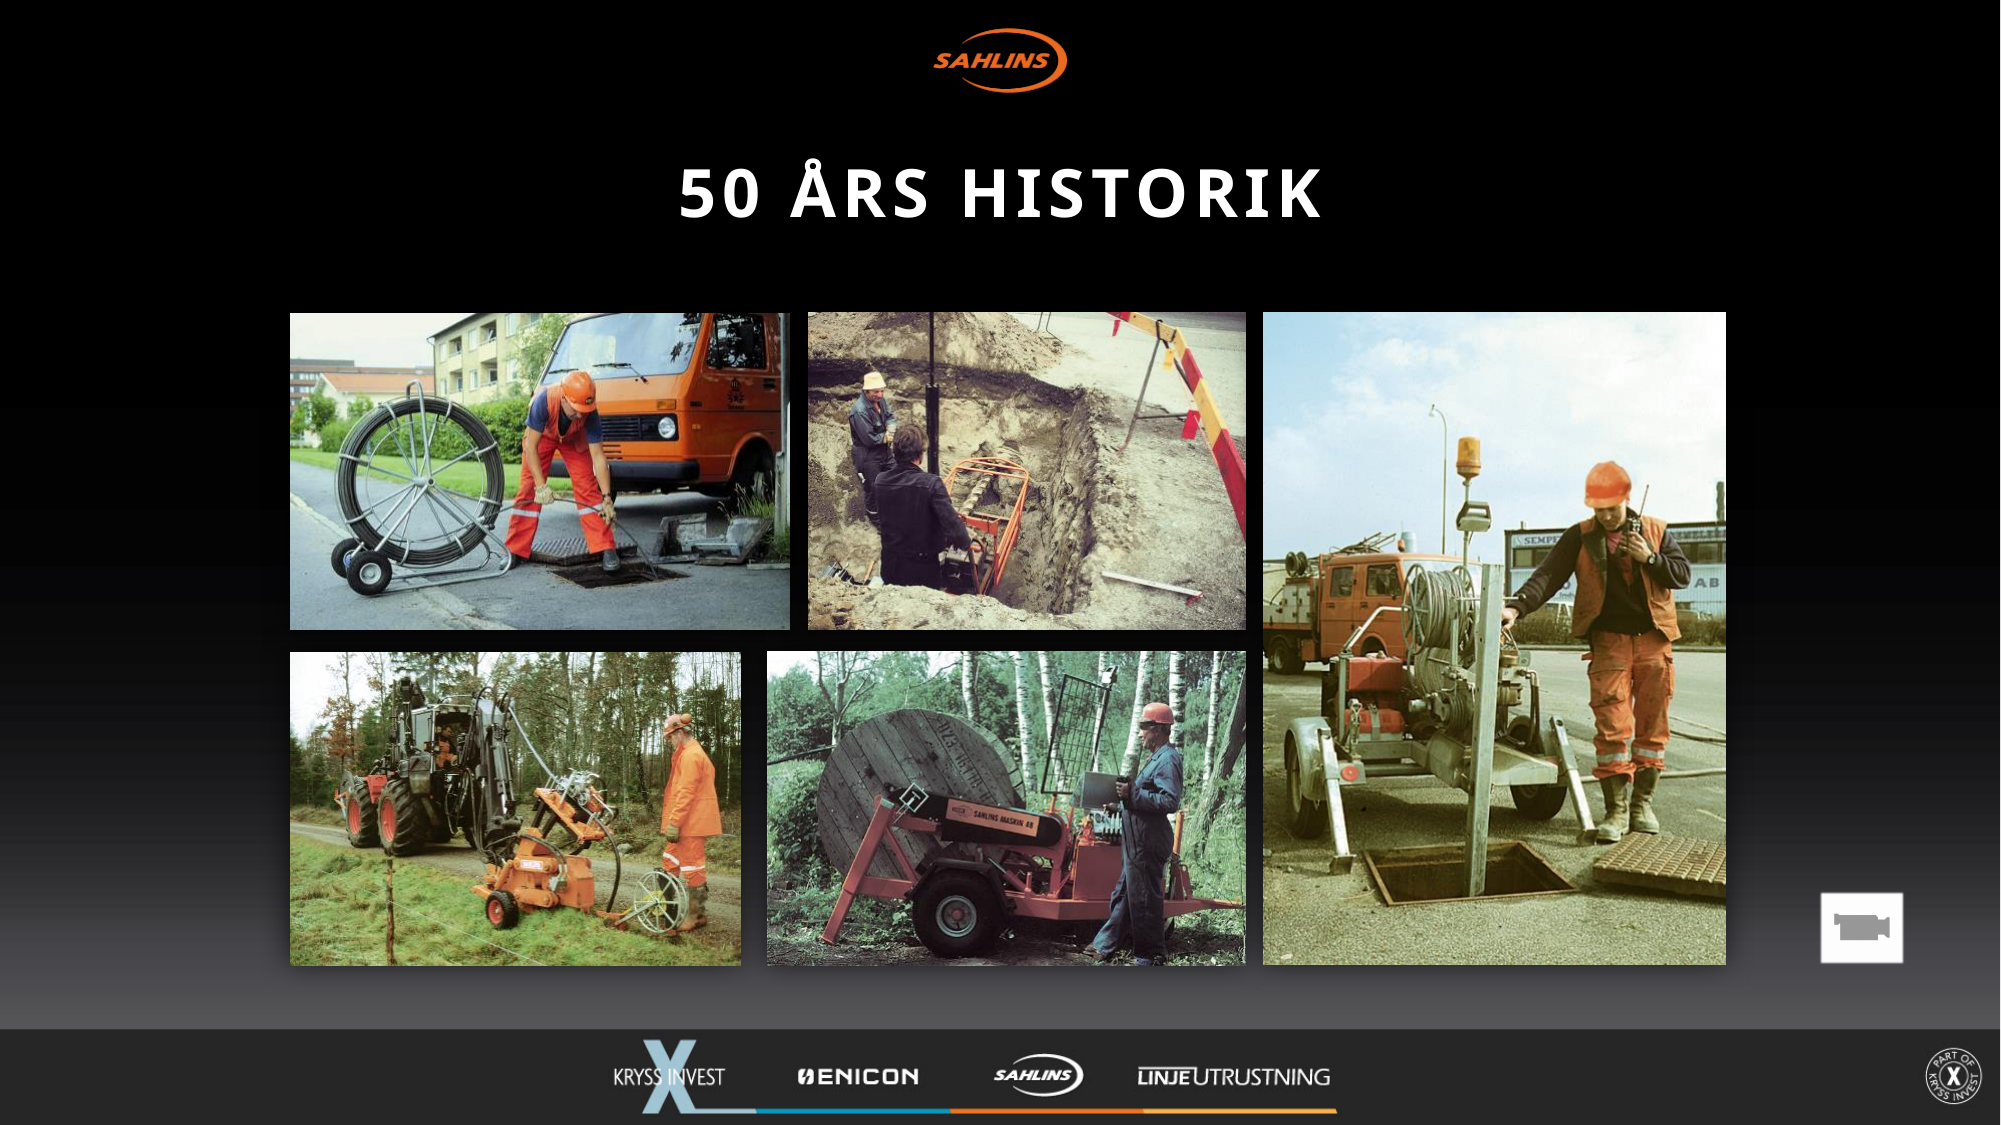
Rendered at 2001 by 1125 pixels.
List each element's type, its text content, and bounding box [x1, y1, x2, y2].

picture [0, 0, 2001, 1125]
list 50 ÅRS HISTORIK [0, 146, 2000, 245]
text_box [1821, 893, 1903, 963]
